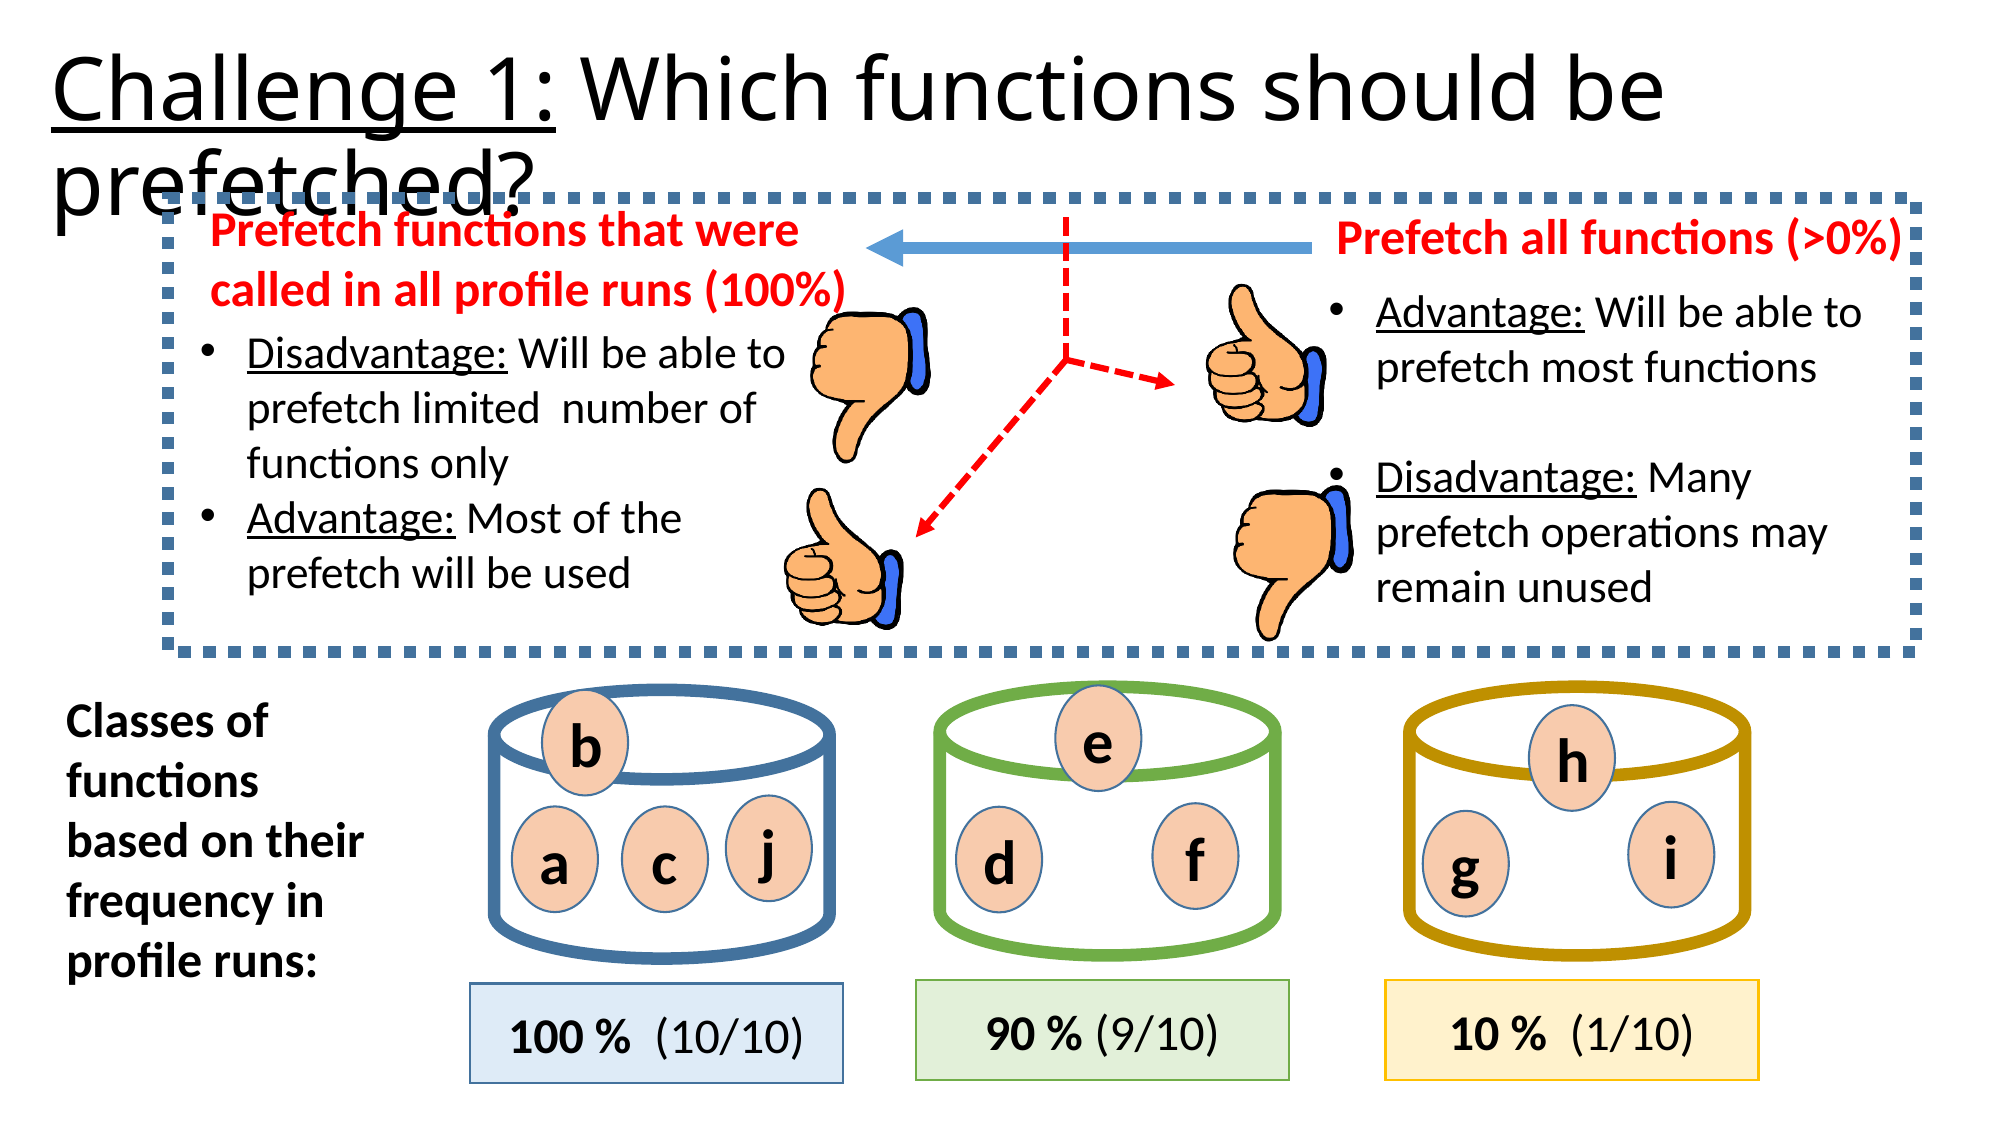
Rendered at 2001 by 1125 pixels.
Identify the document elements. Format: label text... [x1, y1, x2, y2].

text_box g [1421, 809, 1510, 918]
text_box a [510, 805, 599, 914]
text_box 100 % (10/10) [469, 982, 844, 1084]
text_box [1408, 685, 1747, 957]
text_box f [1151, 802, 1240, 910]
text_box e [1054, 684, 1143, 793]
text_box 10 % (1/10) [1384, 979, 1760, 1081]
picture [1200, 276, 1331, 436]
picture [1219, 472, 1357, 646]
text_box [1066, 359, 1175, 386]
text_box Challenge 1: Which functions should be prefetched? [35, 30, 1901, 248]
text_box d [955, 805, 1044, 914]
picture [778, 480, 908, 639]
text_box [167, 197, 1917, 653]
text_box b [540, 688, 630, 797]
text_box [938, 685, 1277, 957]
text_box Classes of functions based on their frequency in profile runs: [51, 680, 403, 996]
text_box 90 % (9/10) [915, 979, 1290, 1081]
text_box [493, 688, 831, 960]
picture [797, 294, 934, 468]
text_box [915, 359, 1067, 538]
text_box j [724, 794, 813, 903]
text_box Prefetch functions that were called in all profile runs (100%) [195, 188, 863, 198]
text_box h [1527, 704, 1617, 812]
text_box c [620, 805, 710, 914]
text_box i [1627, 800, 1716, 909]
